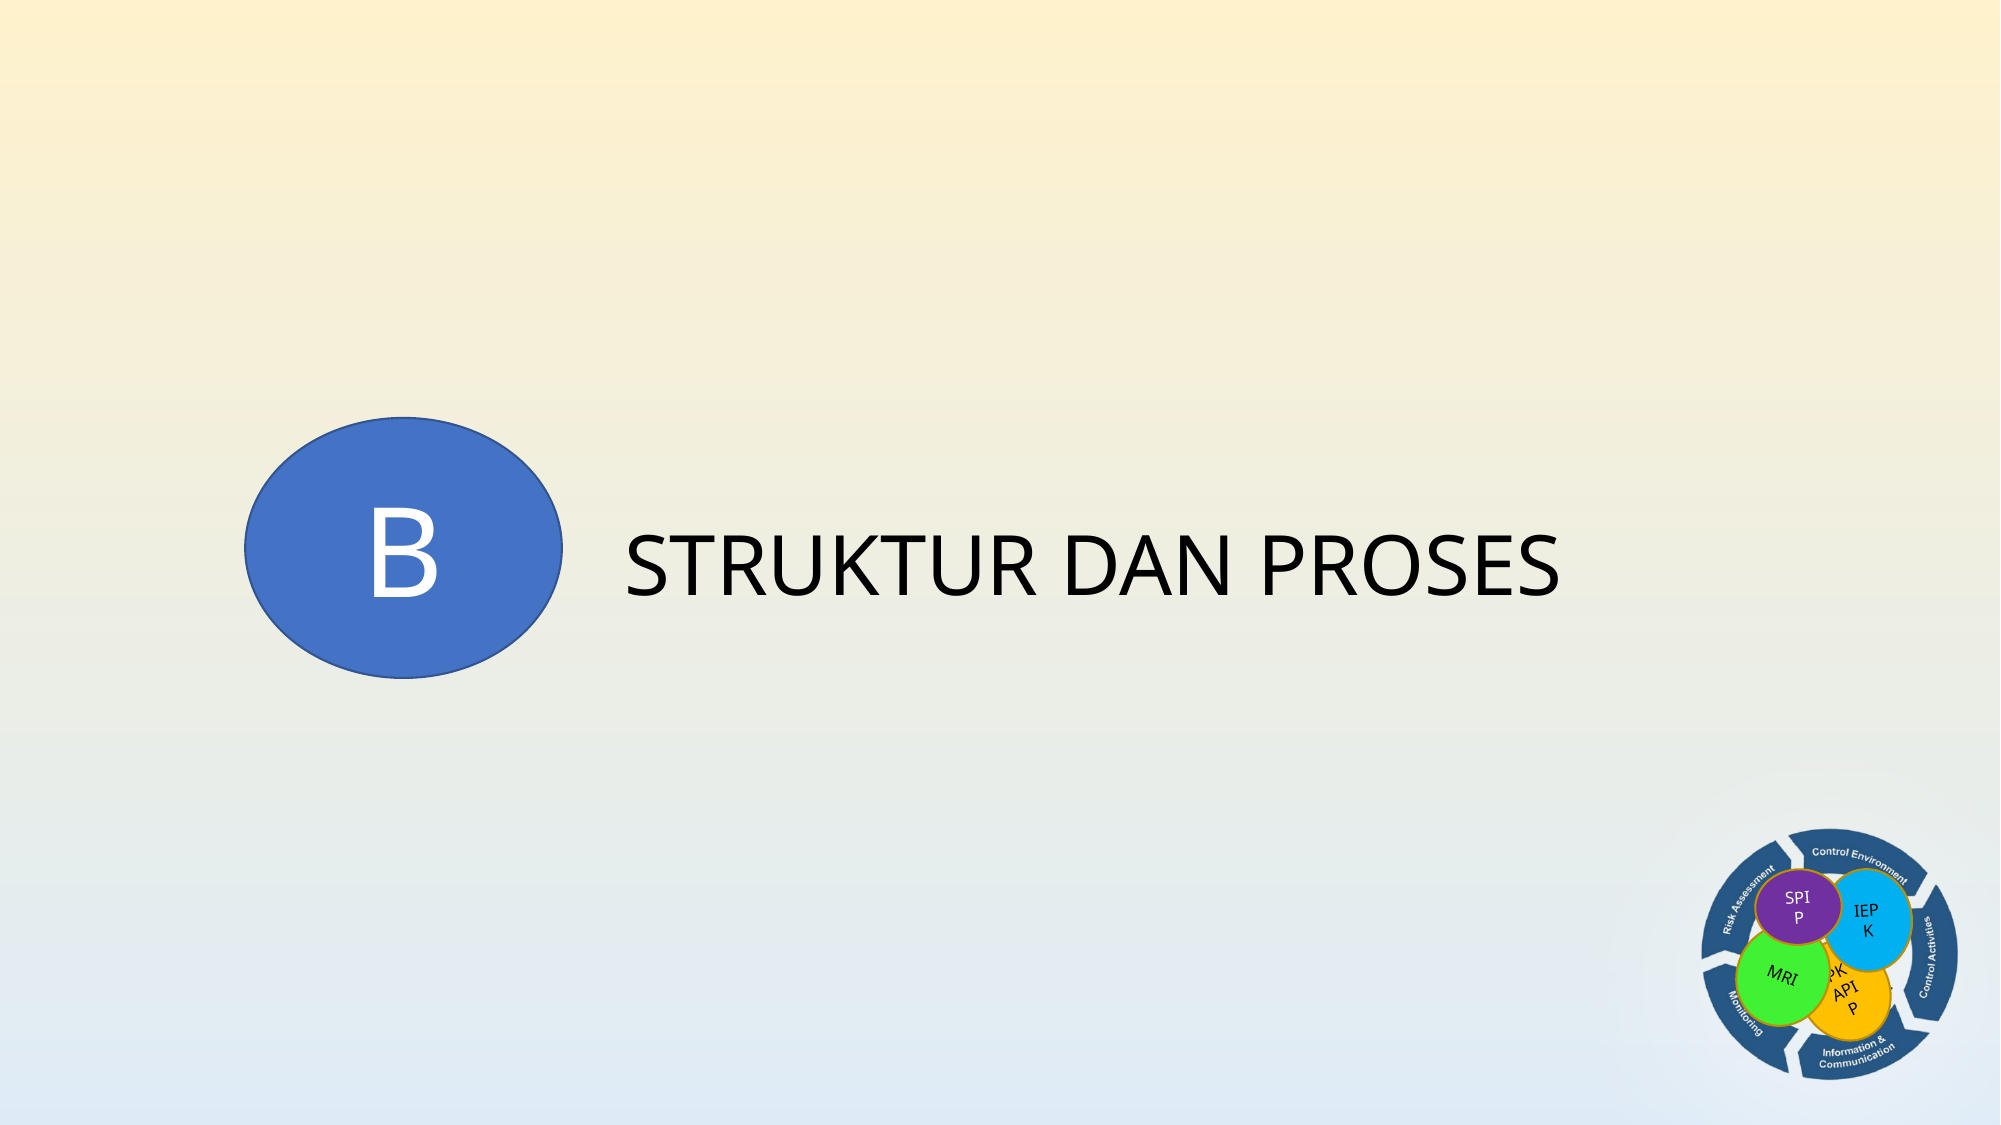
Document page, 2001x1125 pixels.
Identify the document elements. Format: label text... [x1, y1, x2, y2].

picture [1695, 816, 1962, 1083]
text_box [1737, 868, 1912, 1042]
text_box STRUKTUR DAN PROSES [609, 504, 1812, 620]
text_box B [244, 416, 563, 679]
